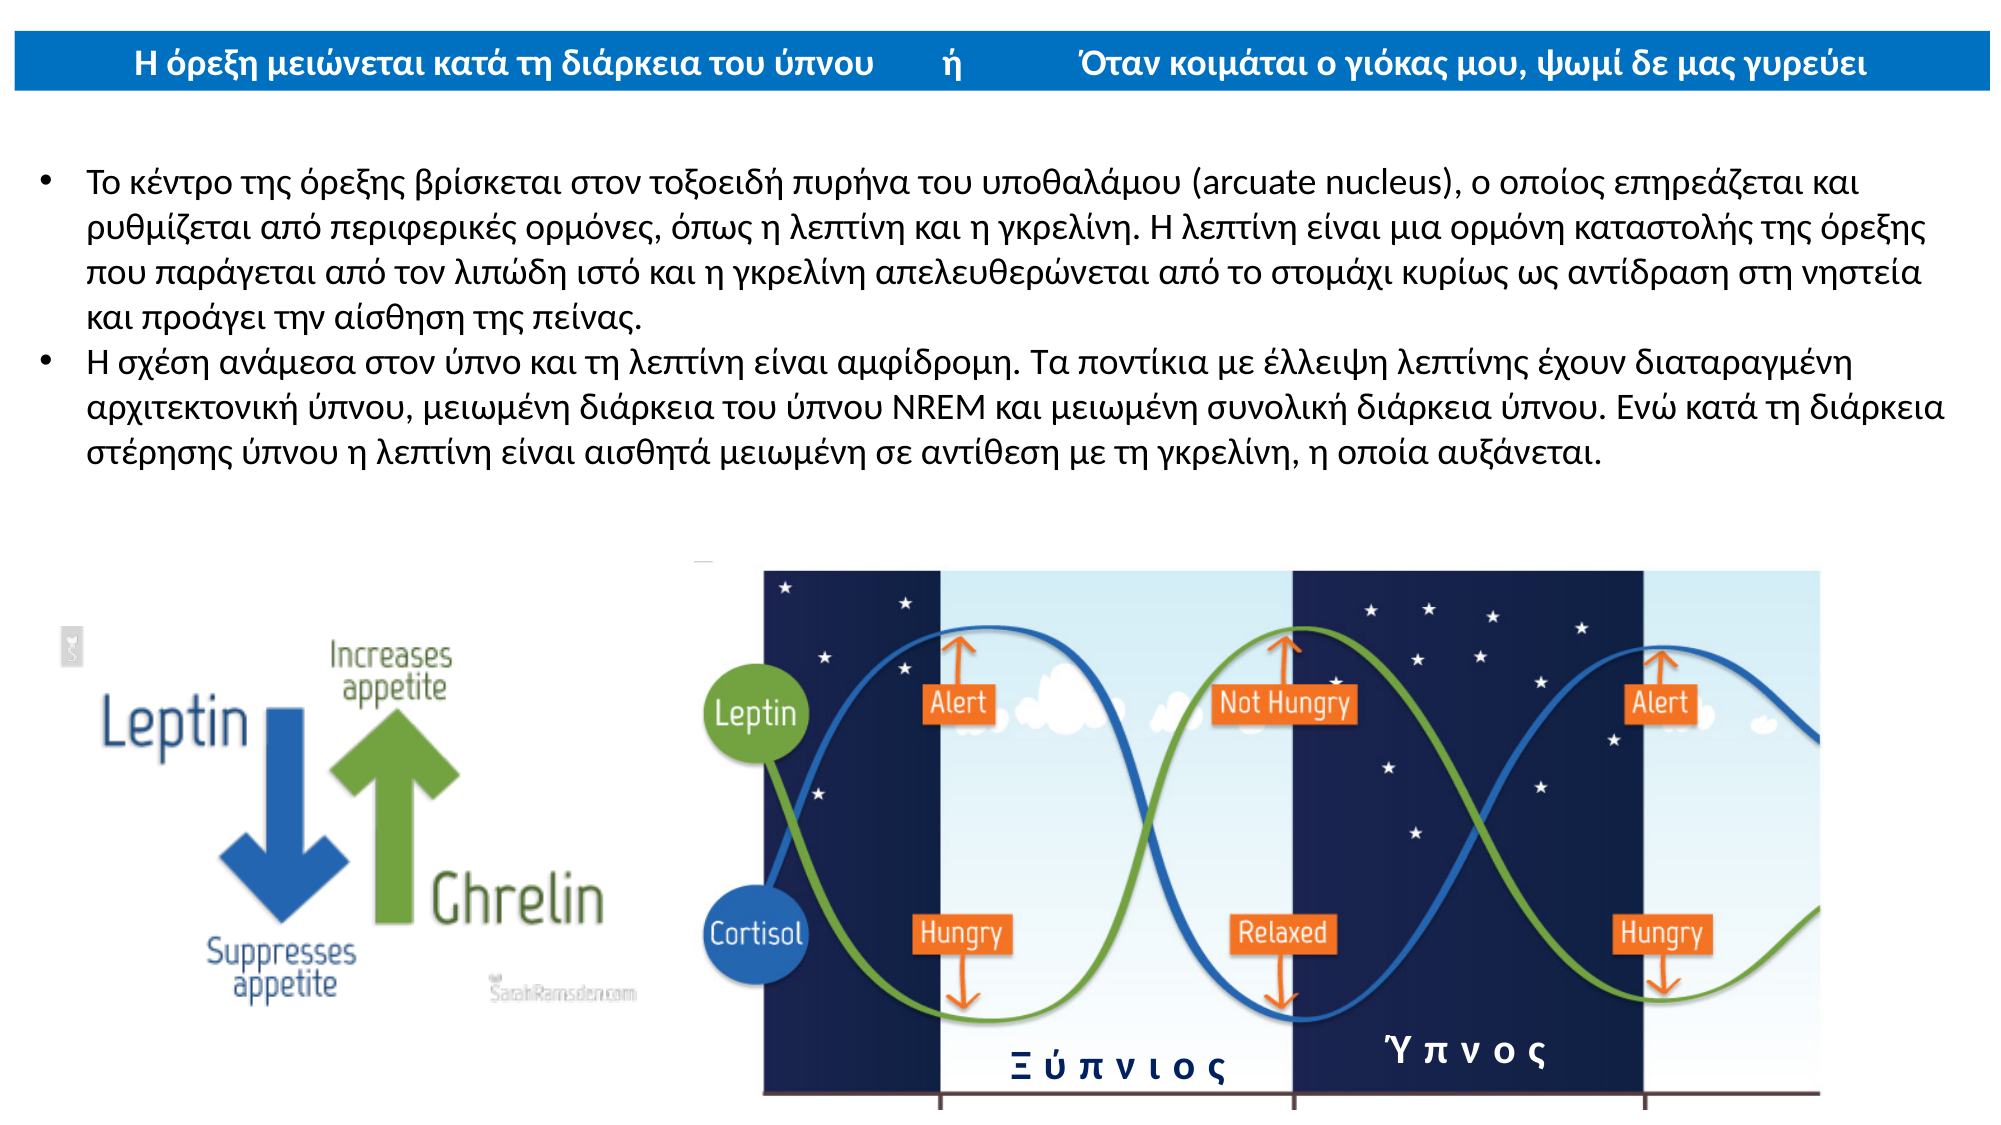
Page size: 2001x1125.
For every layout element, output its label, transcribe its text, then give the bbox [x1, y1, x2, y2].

picture [693, 560, 1832, 1110]
picture [53, 626, 651, 1015]
text_box Η όρεξη μειώνεται κατά τη διάρκεια του ύπνου ή Όταν κοιμάται ο γιόκας μου, ψωμί δε μας γυρεύει [14, 30, 1990, 91]
text_box Το κέντρο της όρεξης βρίσκεται στον τοξοειδή πυρήνα του υποθαλάμου (arcuate nucleus), ο οποίος επηρεάζεται και ρυθμίζεται από περιφερικές ορμόνες, όπως η λεπτίνη και η γκρελίνη. Η λεπτίνη είναι μια ορμόνη καταστολής της όρεξης που παράγεται από τον λιπώδη ιστό και η γκρελίνη απελευθερώνεται από το στομάχι κυρίως ως αντίδραση στη νηστεία και προάγει την αίσθηση της πείνας. Η σχέση ανάμεσα στον ύπνο και τη λεπτίνη είναι αμφίδρομη. Τα ποντίκια με έλλειψη λεπτίνης έχουν διαταραγμένη αρχιτεκτονική ύπνου, μειωμένη διάρκεια του ύπνου NREM και μειωμένη συνολική διάρκεια ύπνου. Ενώ κατά τη διάρκεια στέρησης ύπνου η λεπτίνη είναι αισθητά μειωμένη σε αντίθεση με τη γκρελίνη, η οποία αυξάνεται. [24, 149, 1968, 480]
